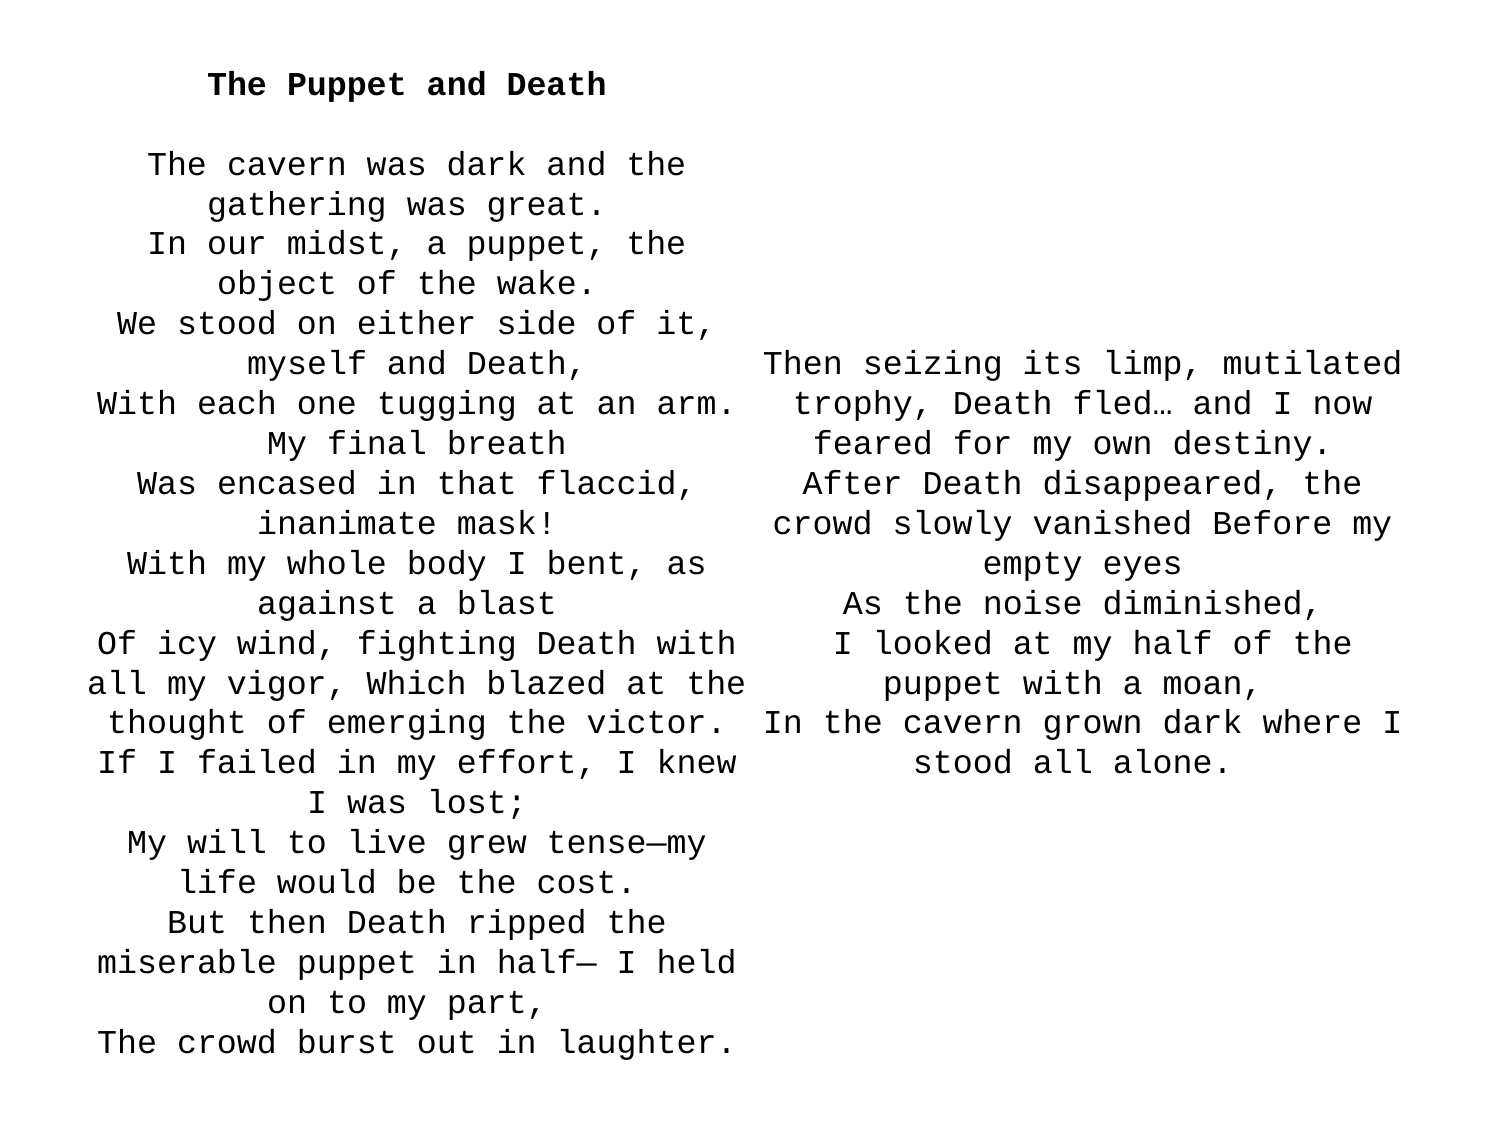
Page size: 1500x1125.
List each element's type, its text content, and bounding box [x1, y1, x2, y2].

text_box The Puppet and Death The cavern was dark and the gathering was great. In our midst, a puppet, the object of the wake. We stood on either side of it, myself and Death, With each one tugging at an arm. My final breath Was encased in that flaccid, inanimate mask! With my whole body I bent, as against a blast Of icy wind, fighting Death with all my vigor, Which blazed at the thought of emerging the victor. If I failed in my effort, I knew I was lost; My will to live grew tense—my life would be the cost. But then Death ripped the miserable puppet in half— I held on to my part, The crowd burst out in laughter. Then seizing its limp, mutilated trophy, Death fled… and I now feared for my own destiny. After Death disappeared, the crowd slowly vanished Before my empty eyes As the noise diminished, I looked at my half of the puppet with a moan, In the cavern grown dark where I stood all alone. [69, 54, 1431, 1124]
